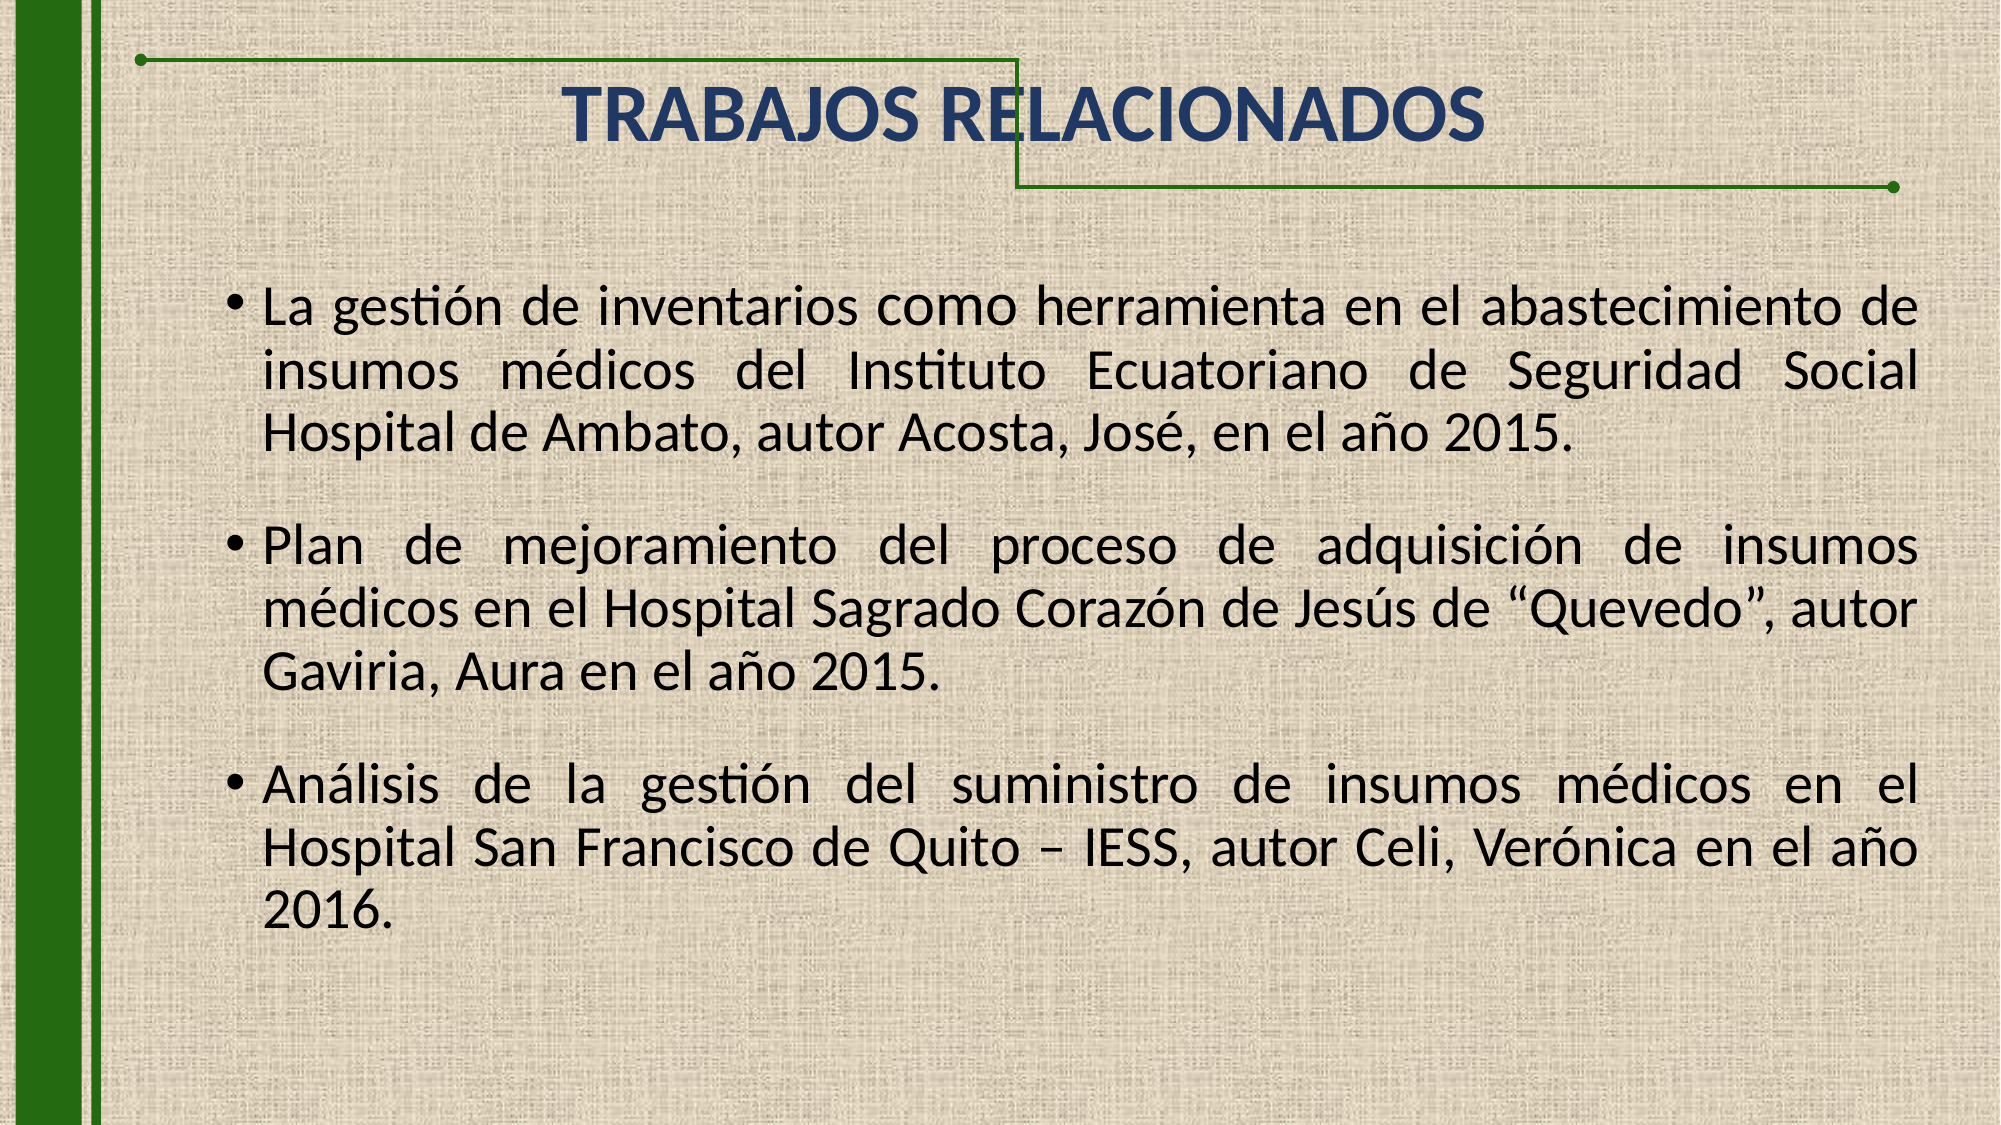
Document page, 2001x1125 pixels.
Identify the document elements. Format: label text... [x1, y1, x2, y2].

picture [82, 0, 91, 1125]
list La gestión de inventarios como herramienta en el abastecimiento de insumos médicos del Instituto Ecuatoriano de Seguridad Social Hospital de Ambato, autor Acosta, José, en el año 2015. Plan de mejoramiento del proceso de adquisición de insumos médicos en el Hospital Sagrado Corazón de Jesús de “Quevedo”, autor Gaviria, Aura en el año 2015. Análisis de la gestión del suministro de insumos médicos en el Hospital San Francisco de Quito – IESS, autor Celi, Verónica en el año 2016. [210, 263, 1936, 1066]
picture [101, 0, 2001, 1125]
text_box [15, 0, 82, 1125]
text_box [140, 59, 1894, 188]
picture [0, 0, 15, 1125]
text_box [91, 0, 101, 1125]
